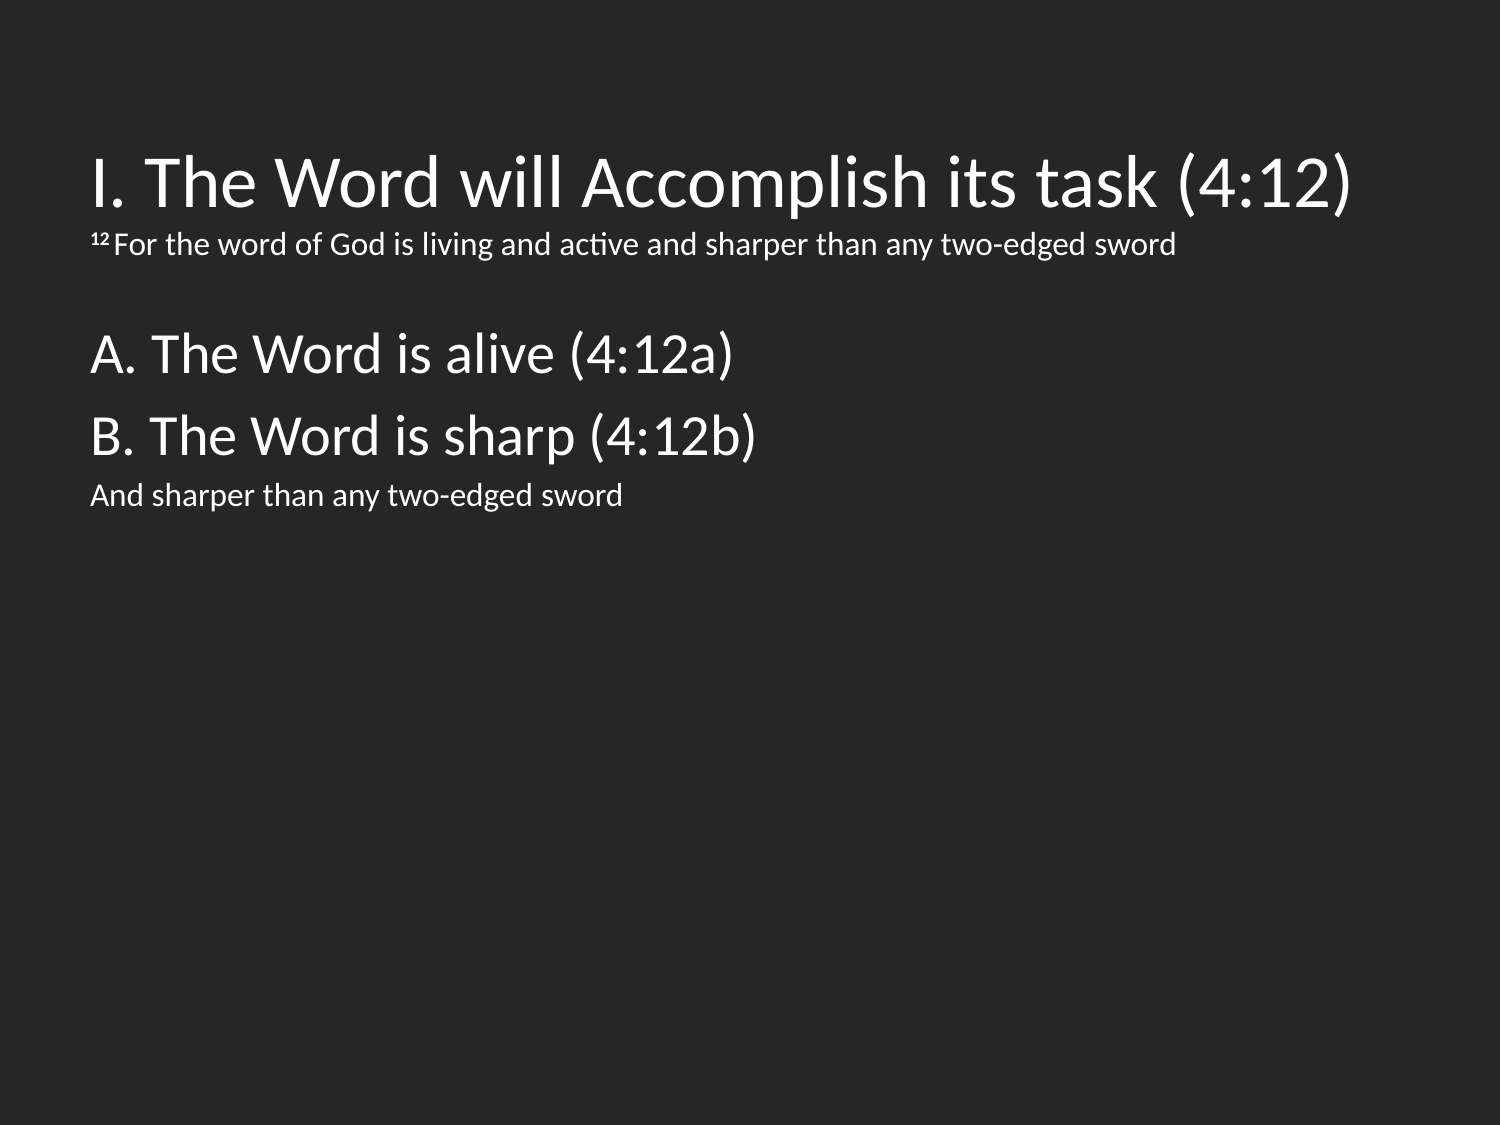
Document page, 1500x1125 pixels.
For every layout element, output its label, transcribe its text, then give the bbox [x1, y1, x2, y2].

list I. The Word will Accomplish its task (4:12) 12 For the word of God is living and active and sharper than any two-edged sword A. The Word is alive (4:12a) B. The Word is sharp (4:12b) And sharper than any two-edged sword [75, 125, 1425, 1005]
